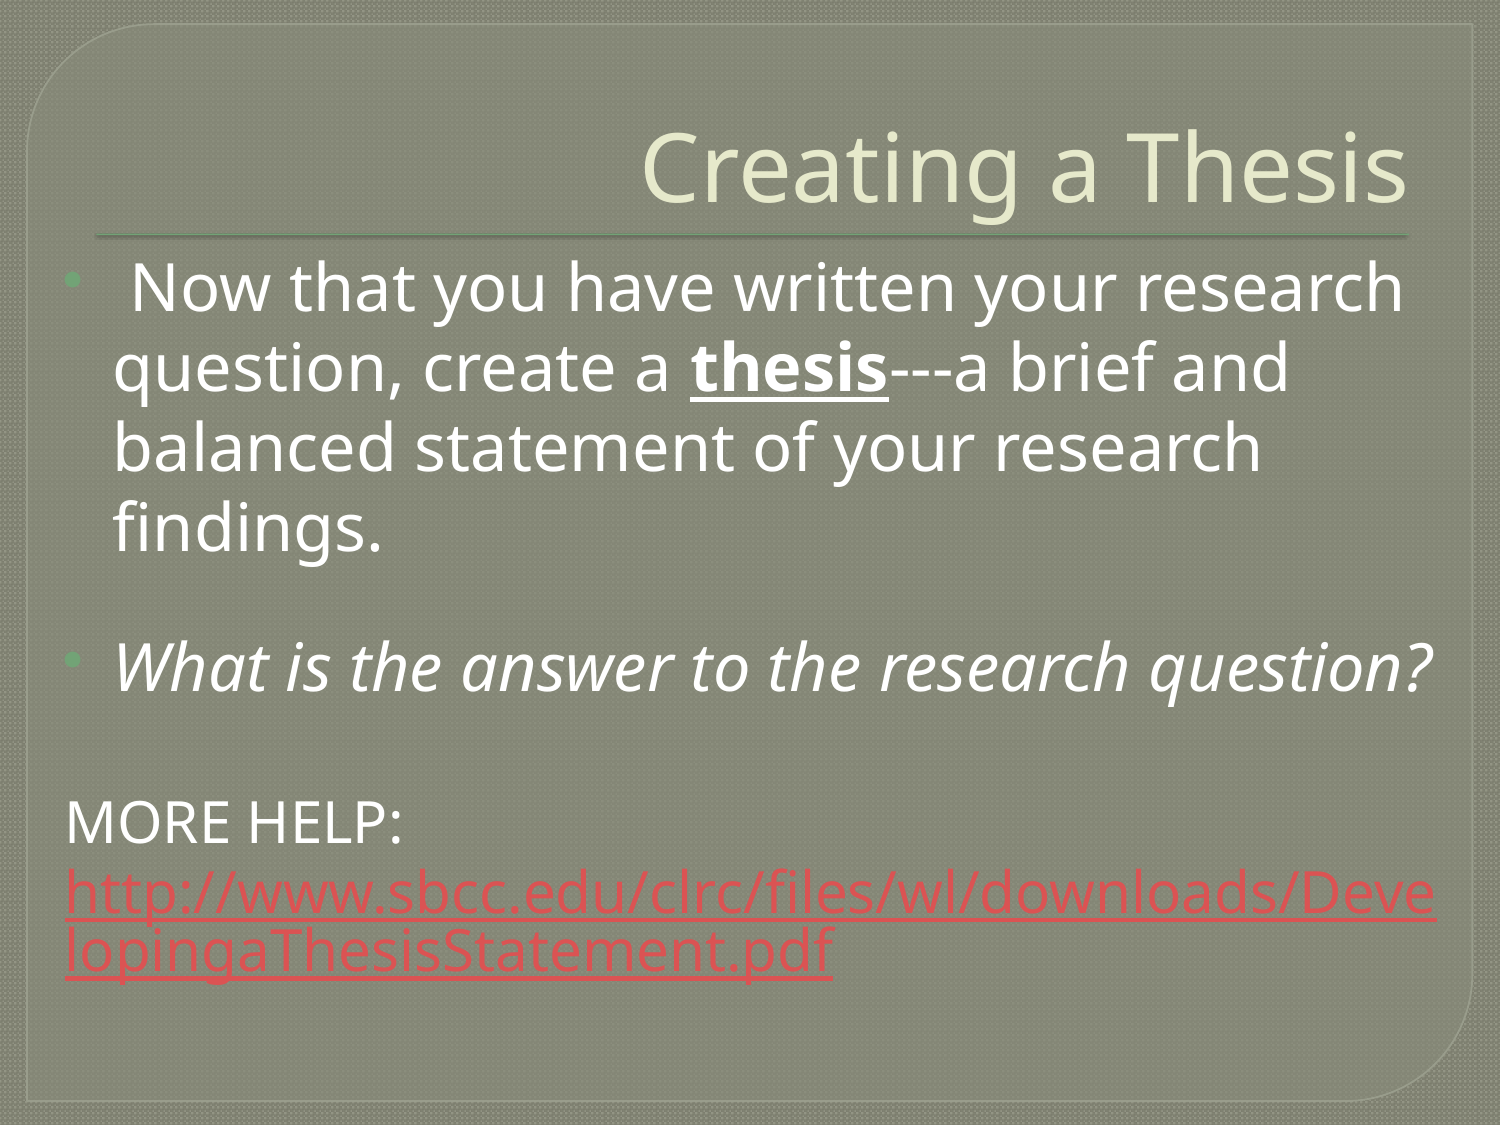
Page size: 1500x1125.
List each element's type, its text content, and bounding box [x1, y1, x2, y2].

title Creating a Thesis [75, 41, 1425, 230]
list Now that you have written your research question, create a thesis---a brief and balanced statement of your research findings. What is the answer to the research question? MORE HELP: http://www.sbcc.edu/clrc/files/wl/downloads/DevelopingaThesisStatement.pdf [50, 237, 1463, 1068]
